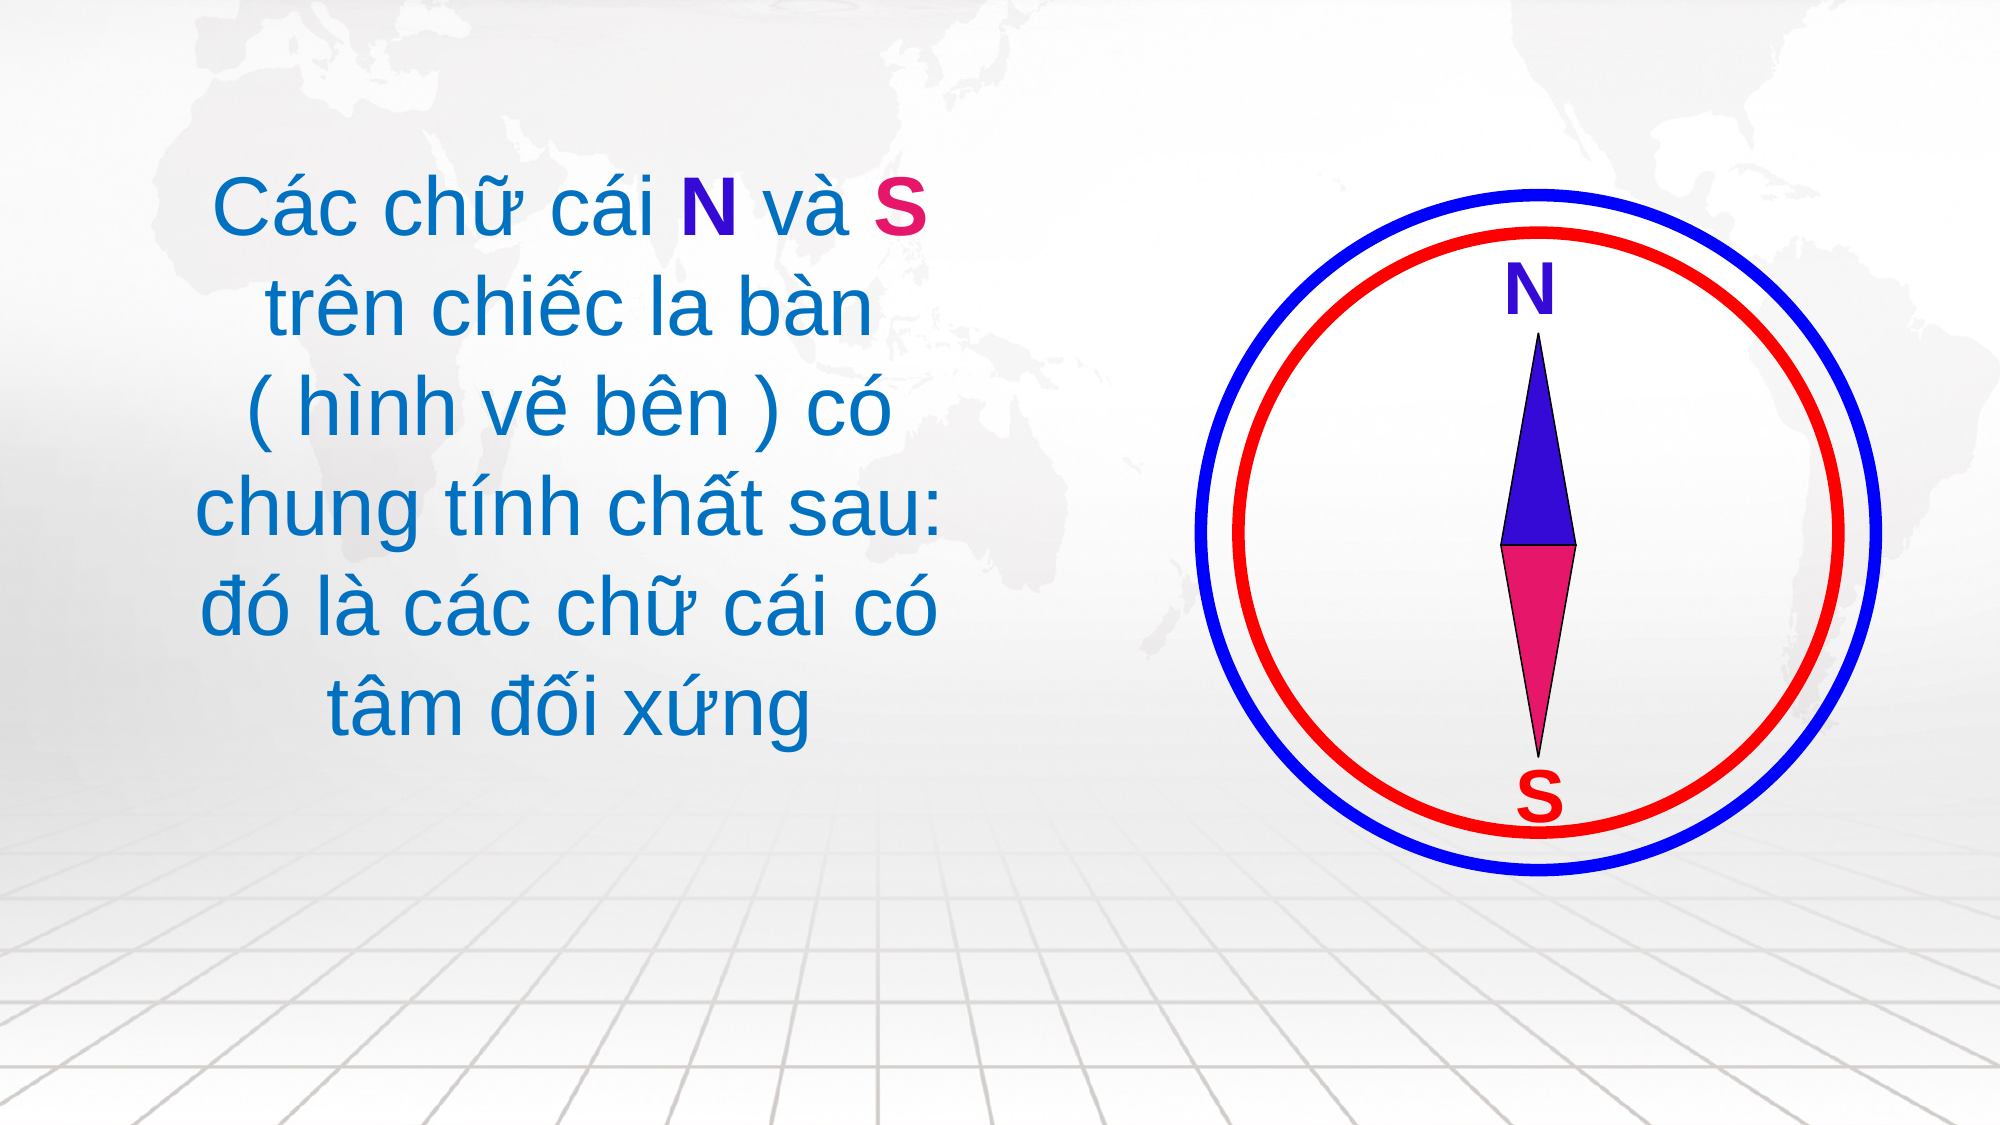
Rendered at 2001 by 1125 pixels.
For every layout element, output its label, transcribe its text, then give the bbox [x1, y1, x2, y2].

text_box [1200, 195, 1876, 871]
text_box Các chữ cái N và S trên chiếc la bàn ( hình vẽ bên ) có chung tính chất sau: đó là các chữ cái có tâm đối xứng [151, 66, 989, 938]
picture [0, 0, 2000, 1125]
